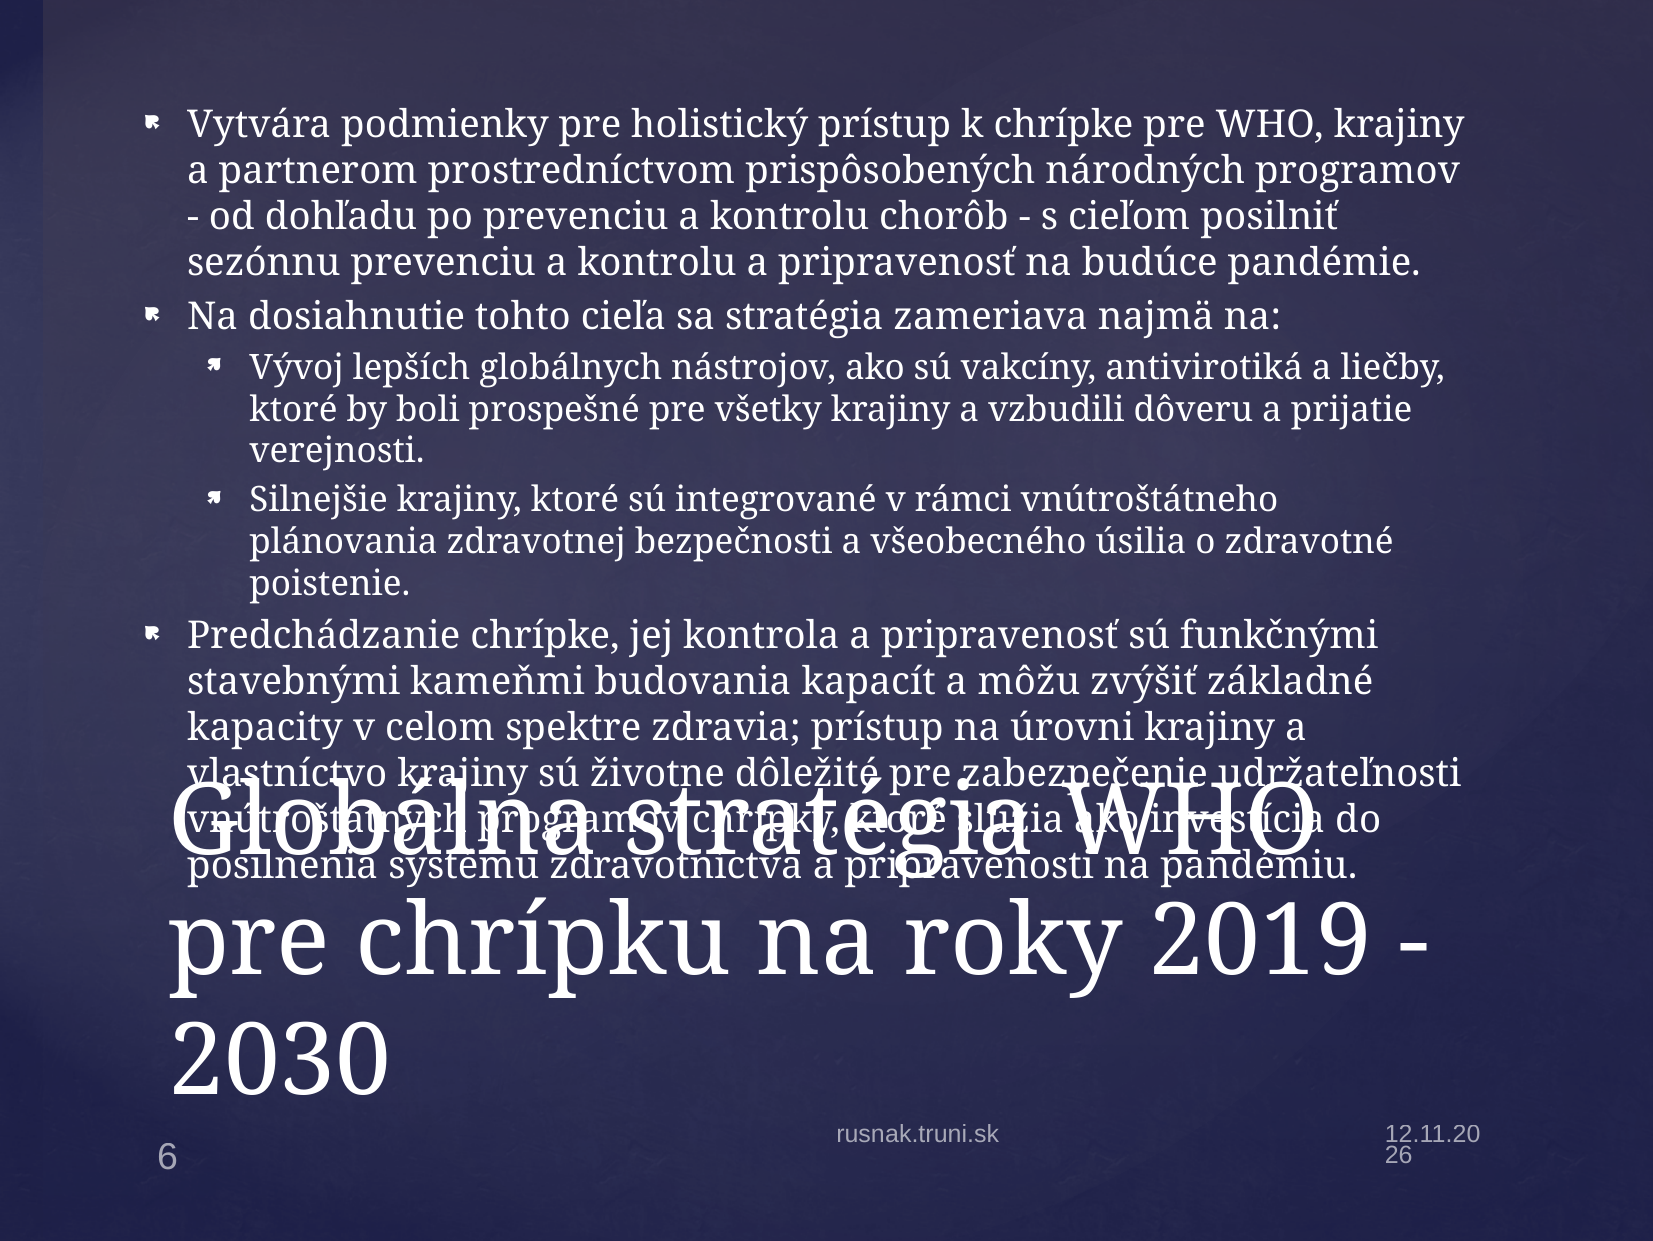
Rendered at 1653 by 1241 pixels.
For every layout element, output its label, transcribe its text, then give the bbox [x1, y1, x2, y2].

footer rusnak.truni.sk [819, 1113, 1027, 1180]
title Globálna stratégia WHO pre chrípku na roky 2019 - 2030 [151, 957, 1516, 1123]
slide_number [1368, 1113, 1502, 1180]
slide_number 6 [140, 1122, 276, 1180]
list Vytvára podmienky pre holistický prístup k chrípke pre WHO, krajiny a partnerom prostredníctvom prispôsobených národných programov - od dohľadu po prevenciu a kontrolu chorôb - s cieľom posilniť sezónnu prevenciu a kontrolu a pripravenosť na budúce pandémie. Na dosiahnutie tohto cieľa sa stratégia zameriava najmä na: Vývoj lepších globálnych nástrojov, ako sú vakcíny, antivirotiká a liečby, ktoré by boli prospešné pre všetky krajiny a vzbudili dôveru a prijatie verejnosti. Silnejšie krajiny, ktoré sú integrované v rámci vnútroštátneho plánovania zdravotnej bezpečnosti a všeobecného úsilia o zdravotné poistenie. Predchádzanie chrípke, jej kontrola a pripravenosť sú funkčnými stavebnými kameňmi budovania kapacít a môžu zvýšiť základné kapacity v celom spektre zdravia; prístup na úrovni krajiny a vlastníctvo krajiny sú životne dôležité pre zabezpečenie udržateľnosti vnútroštátnych programov chrípky, ktoré slúžia ako investícia do posilnenia systému zdravotníctva a pripravenosti na pandémiu. [123, 85, 1488, 901]
